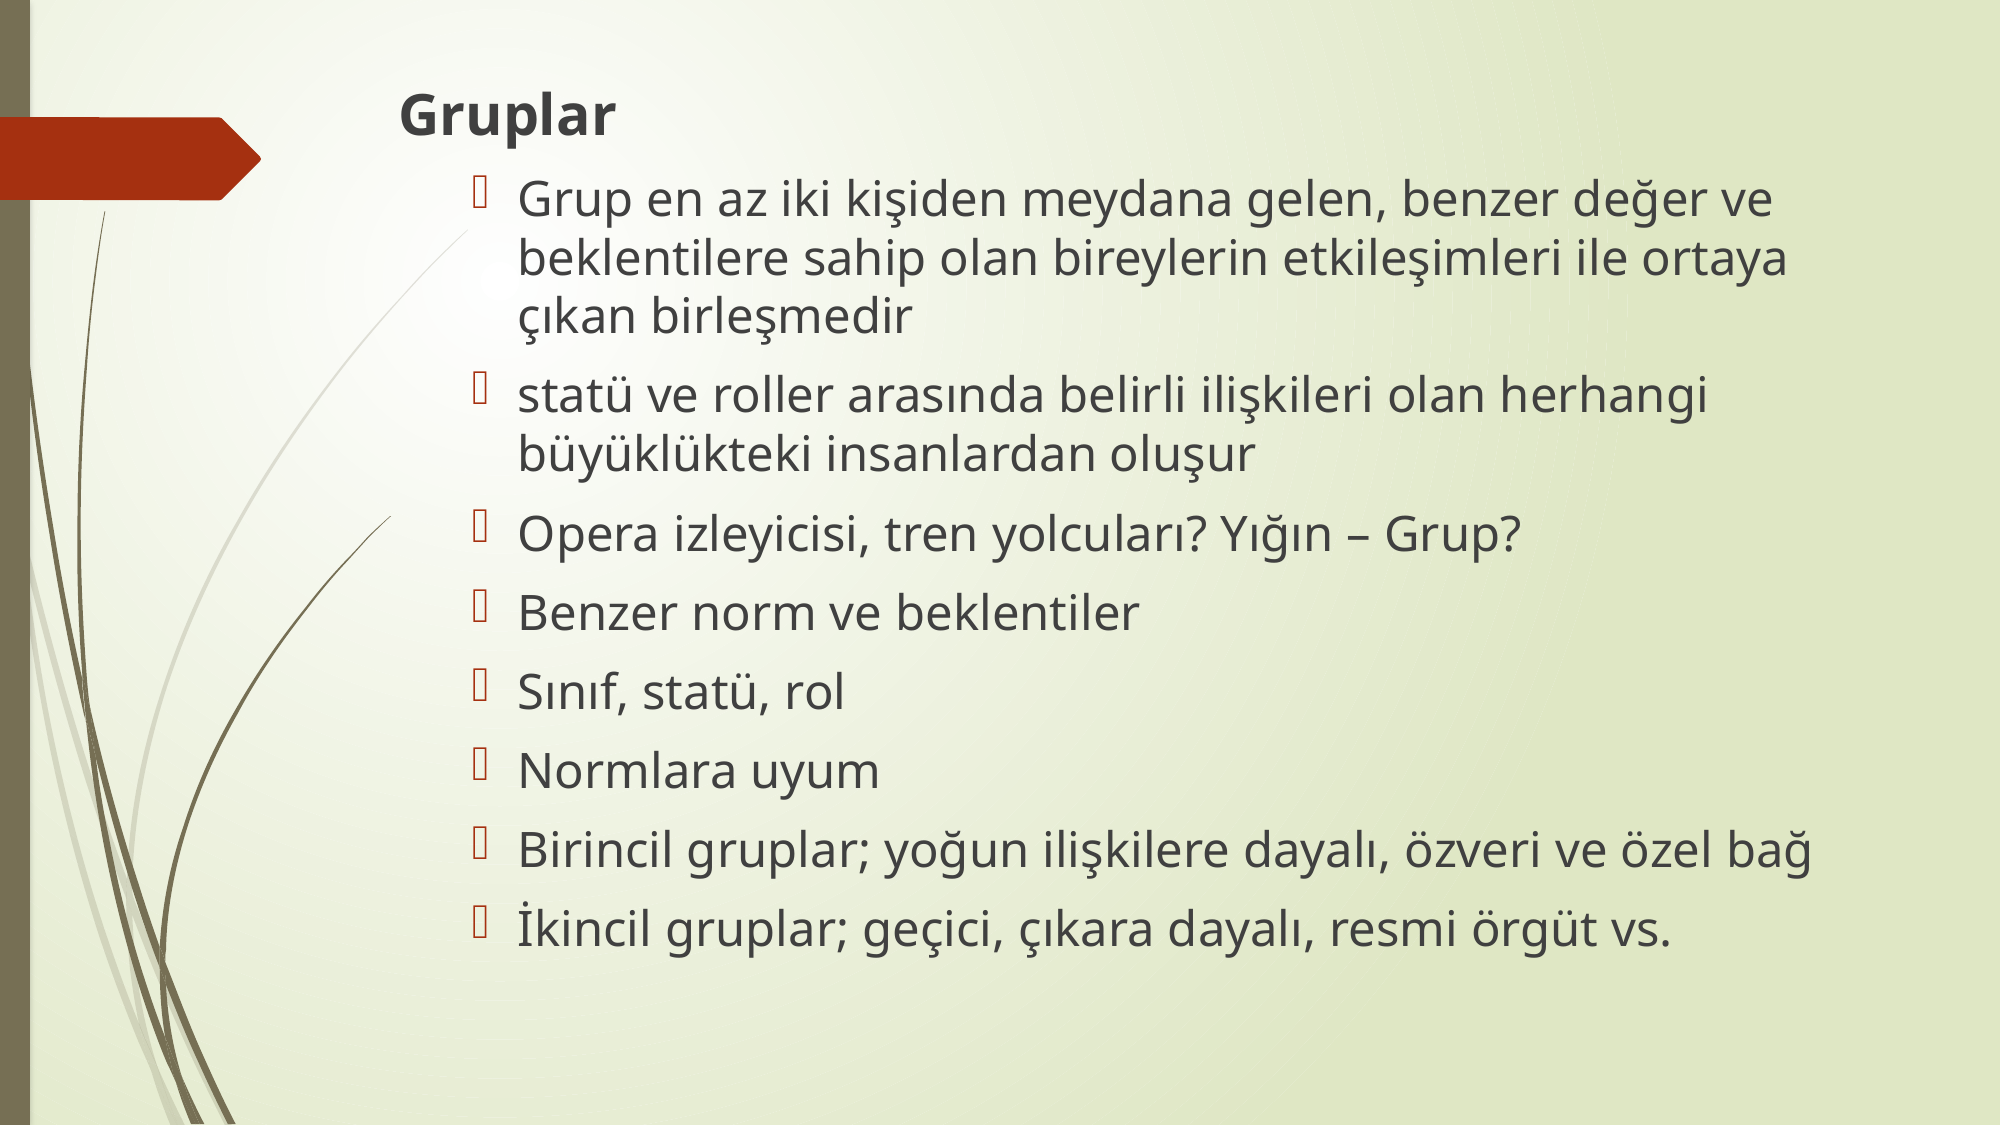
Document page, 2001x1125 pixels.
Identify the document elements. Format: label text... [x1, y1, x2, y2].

list Gruplar Grup en az iki kişiden meydana gelen, benzer değer ve beklentilere sahip olan bireylerin etkileşimleri ile ortaya çıkan birleşmedir statü ve roller arasında belirli ilişkileri olan herhangi büyüklükteki insanlardan oluşur Opera izleyicisi, tren yolcuları? Yığın – Grup? Benzer norm ve beklentiler Sınıf, statü, rol Normlara uyum Birincil gruplar; yoğun ilişkilere dayalı, özveri ve özel bağ İkincil gruplar; geçici, çıkara dayalı, resmi örgüt vs. [383, 70, 1888, 970]
